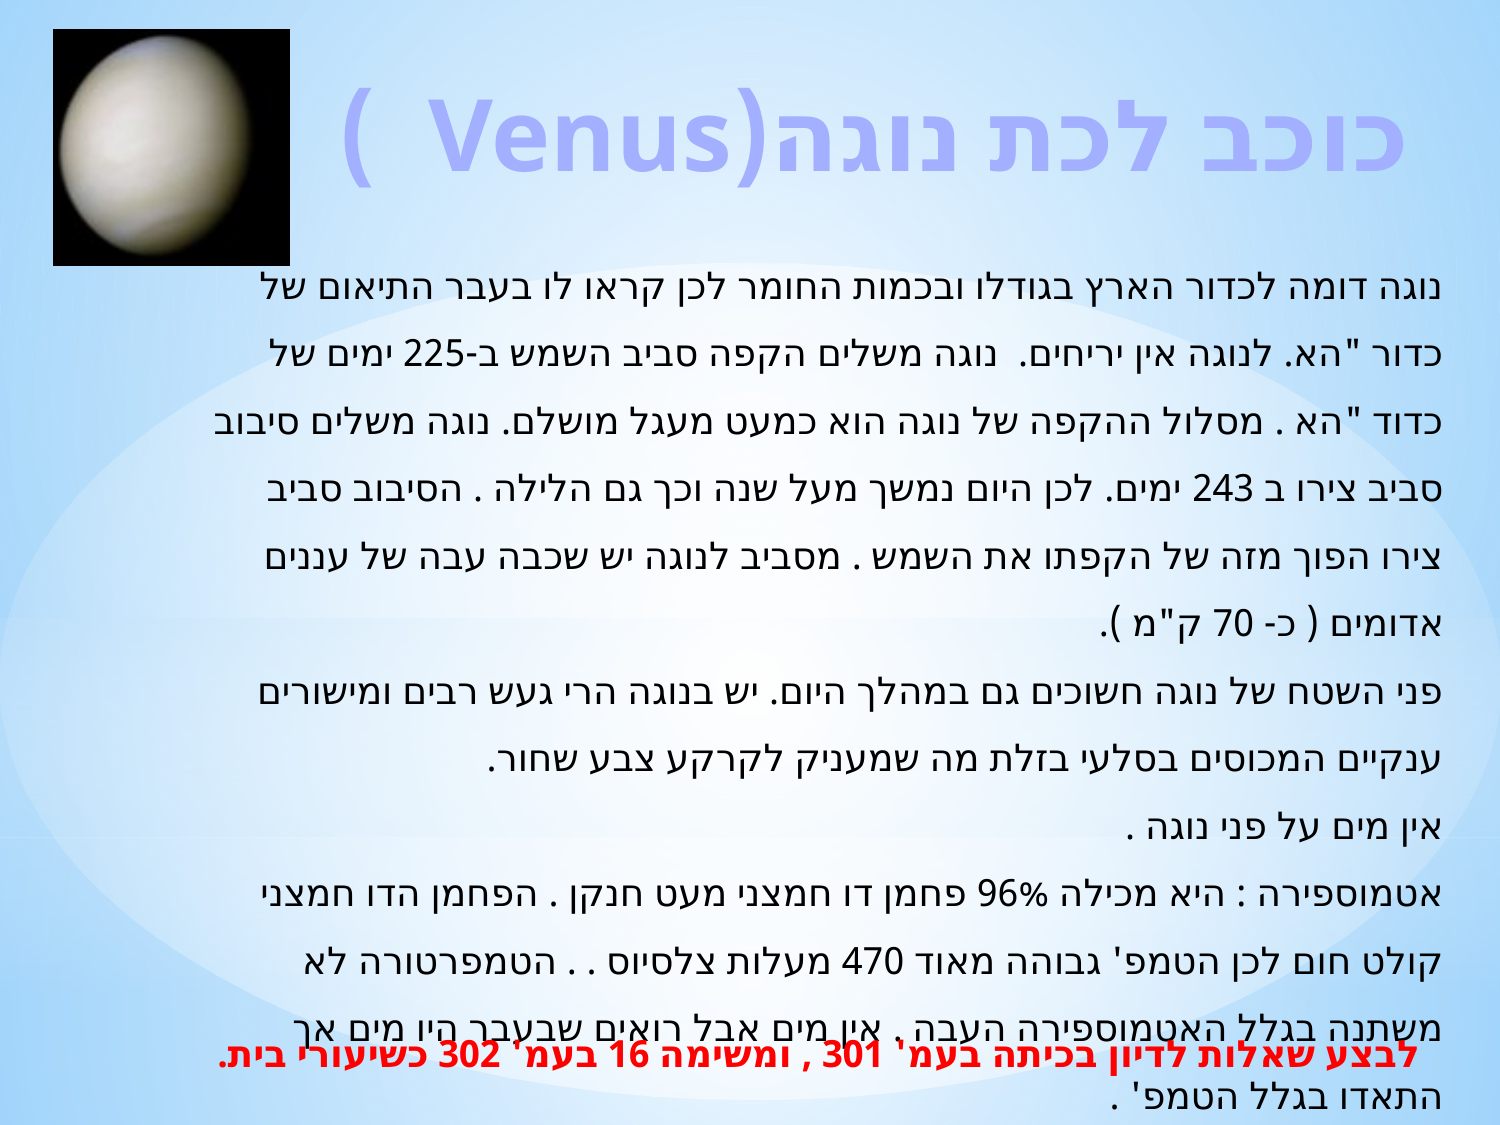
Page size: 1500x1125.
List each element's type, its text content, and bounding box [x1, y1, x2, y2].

text_box כוכב לכת נוגה(Venus ) [323, 63, 1425, 199]
text_box לבצע שאלות לדיון בכיתה בעמ' 301 , ומשימה 16 בעמ' 302 כשיעורי בית. [194, 1023, 1435, 1083]
picture [52, 29, 290, 267]
text_box נוגה דומה לכדור הארץ בגודלו ובכמות החומר לכן קראו לו בעבר התיאום של כדור "הא. לנוגה אין יריחים. נוגה משלים הקפה סביב השמש ב-225 ימים של כדוד "הא . מסלול ההקפה של נוגה הוא כמעט מעגל מושלם. נוגה משלים סיבוב סביב צירו ב 243 ימים. לכן היום נמשך מעל שנה וכך גם הלילה . הסיבוב סביב צירו הפוך מזה של הקפתו את השמש . מסביב לנוגה יש שכבה עבה של עננים אדומים ( כ- 70 ק"מ ). פני השטח של נוגה חשוכים גם במהלך היום. יש בנוגה הרי געש רבים ומישורים ענקיים המכוסים בסלעי בזלת מה שמעניק לקרקע צבע שחור. אין מים על פני נוגה . אטמוספירה : היא מכילה 96% פחמן דו חמצני מעט חנקן . הפחמן הדו חמצני קולט חום לכן הטמפ' גבוהה מאוד 470 מעלות צלסיוס . . הטמפרטורה לא משתנה בגלל האטמוספירה העבה . אין מים אבל רואים שבעבר היו מים אך התאדו בגלל הטמפ' . [194, 231, 1459, 1124]
